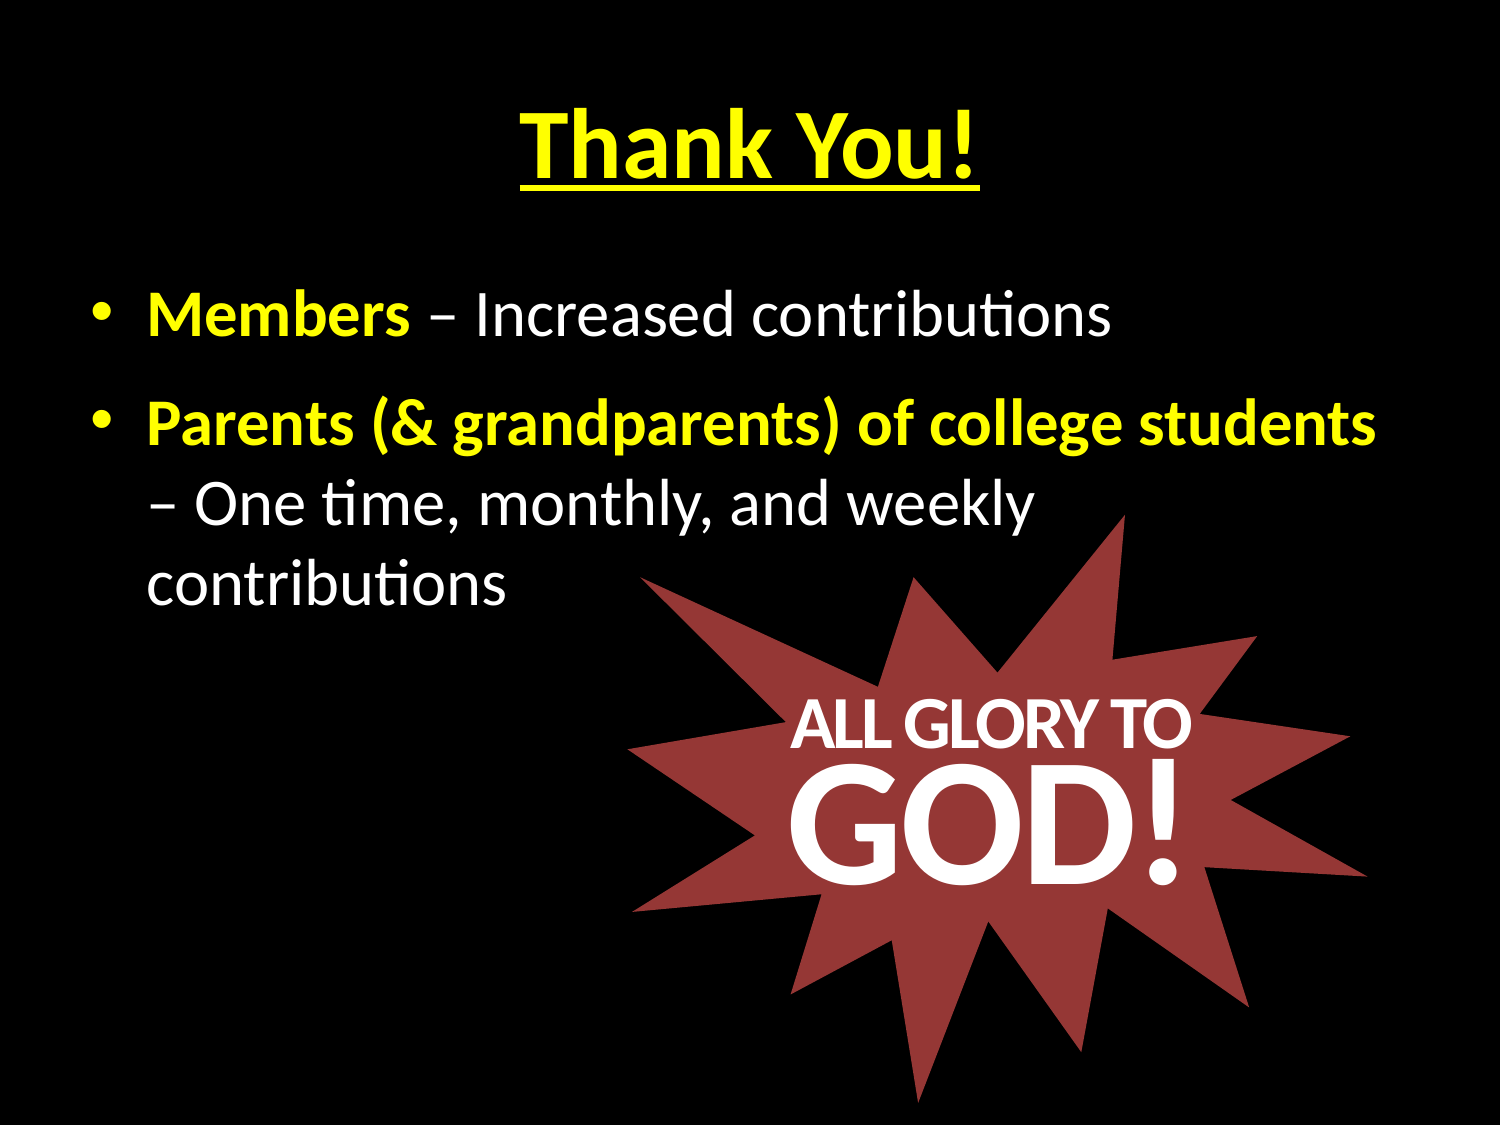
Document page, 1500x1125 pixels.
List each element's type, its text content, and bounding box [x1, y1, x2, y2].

text_box [1243, 719, 1352, 795]
text_box [631, 845, 737, 913]
text_box [639, 514, 1258, 691]
text_box [1127, 923, 1250, 1009]
list Members – Increased contributions Parents (& grandparents) of college students – One time, monthly, and weekly contributions [75, 262, 1425, 1005]
text_box [789, 923, 1106, 1104]
text_box [626, 729, 737, 825]
title Thank You! [75, 45, 1425, 233]
text_box ALL GLORY TO GOD! [737, 691, 1243, 923]
text_box [1243, 805, 1369, 878]
